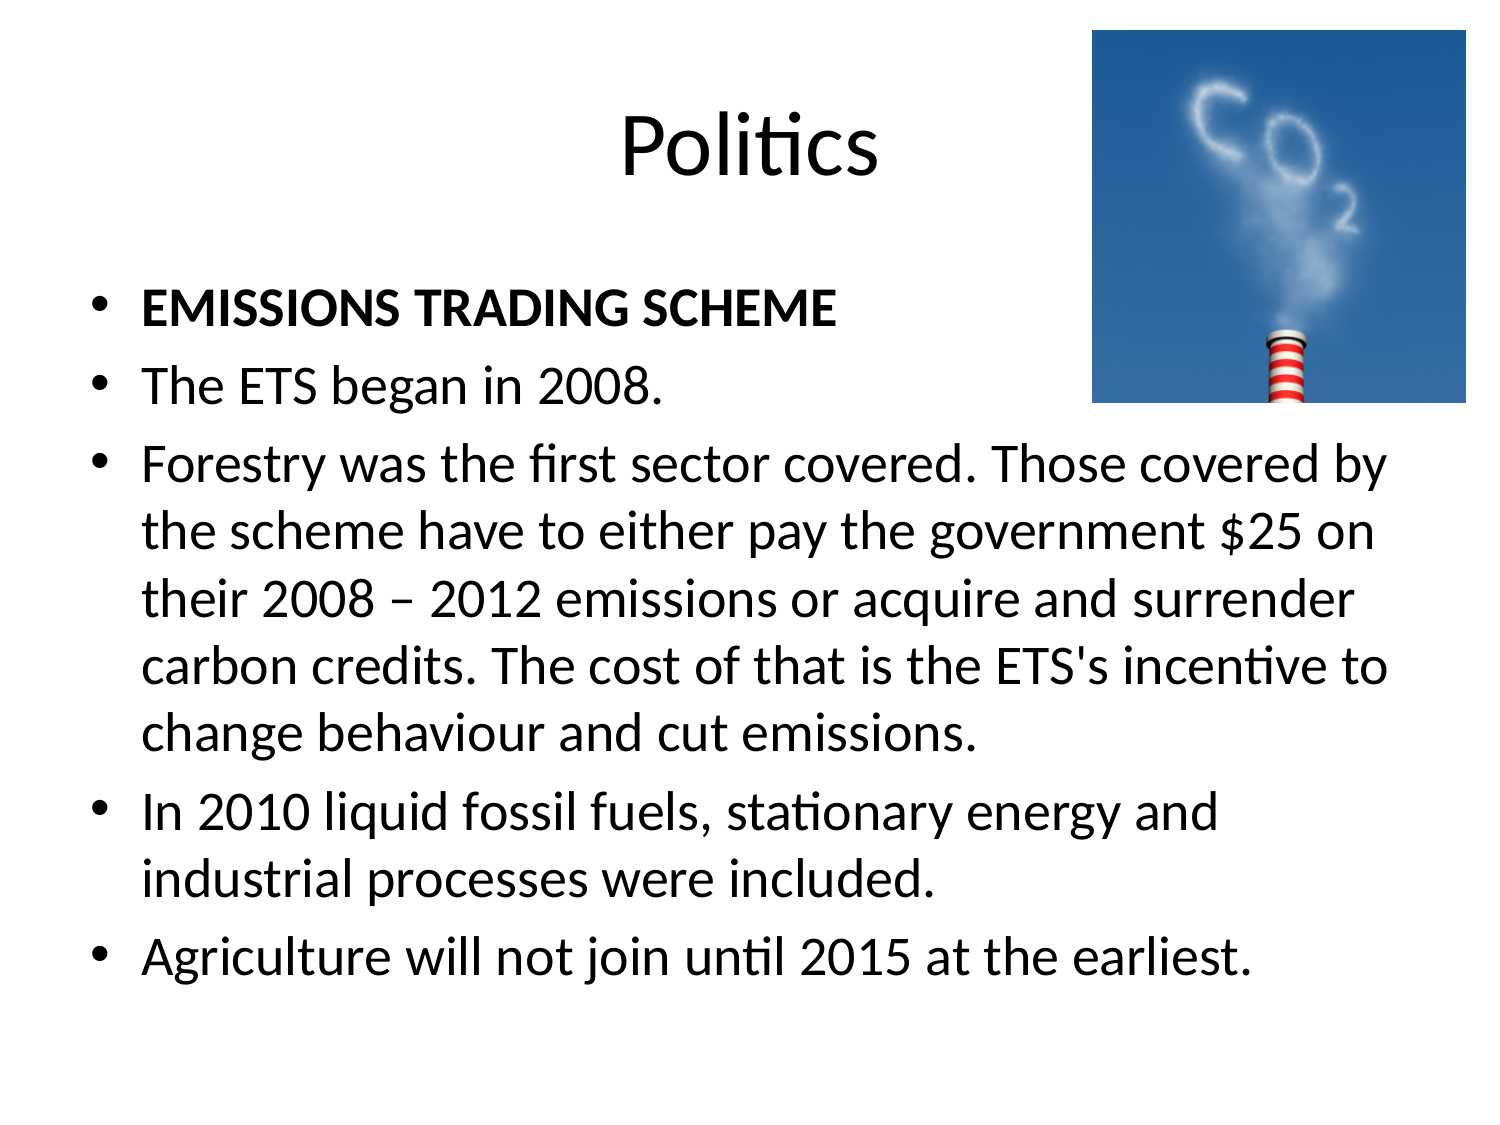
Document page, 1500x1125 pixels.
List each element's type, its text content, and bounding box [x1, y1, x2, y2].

title Politics [75, 45, 1087, 233]
picture [1092, 30, 1466, 404]
list EMISSIONS TRADING SCHEME The ETS began in 2008. Forestry was the first sector covered. Those covered by the scheme have to either pay the government $25 on their 2008 – 2012 emissions or acquire and surrender carbon credits. The cost of that is the ETS's incentive to change behaviour and cut emissions. In 2010 liquid fossil fuels, stationary energy and industrial processes were included. Agriculture will not join until 2015 at the earliest. [75, 262, 1425, 1005]
